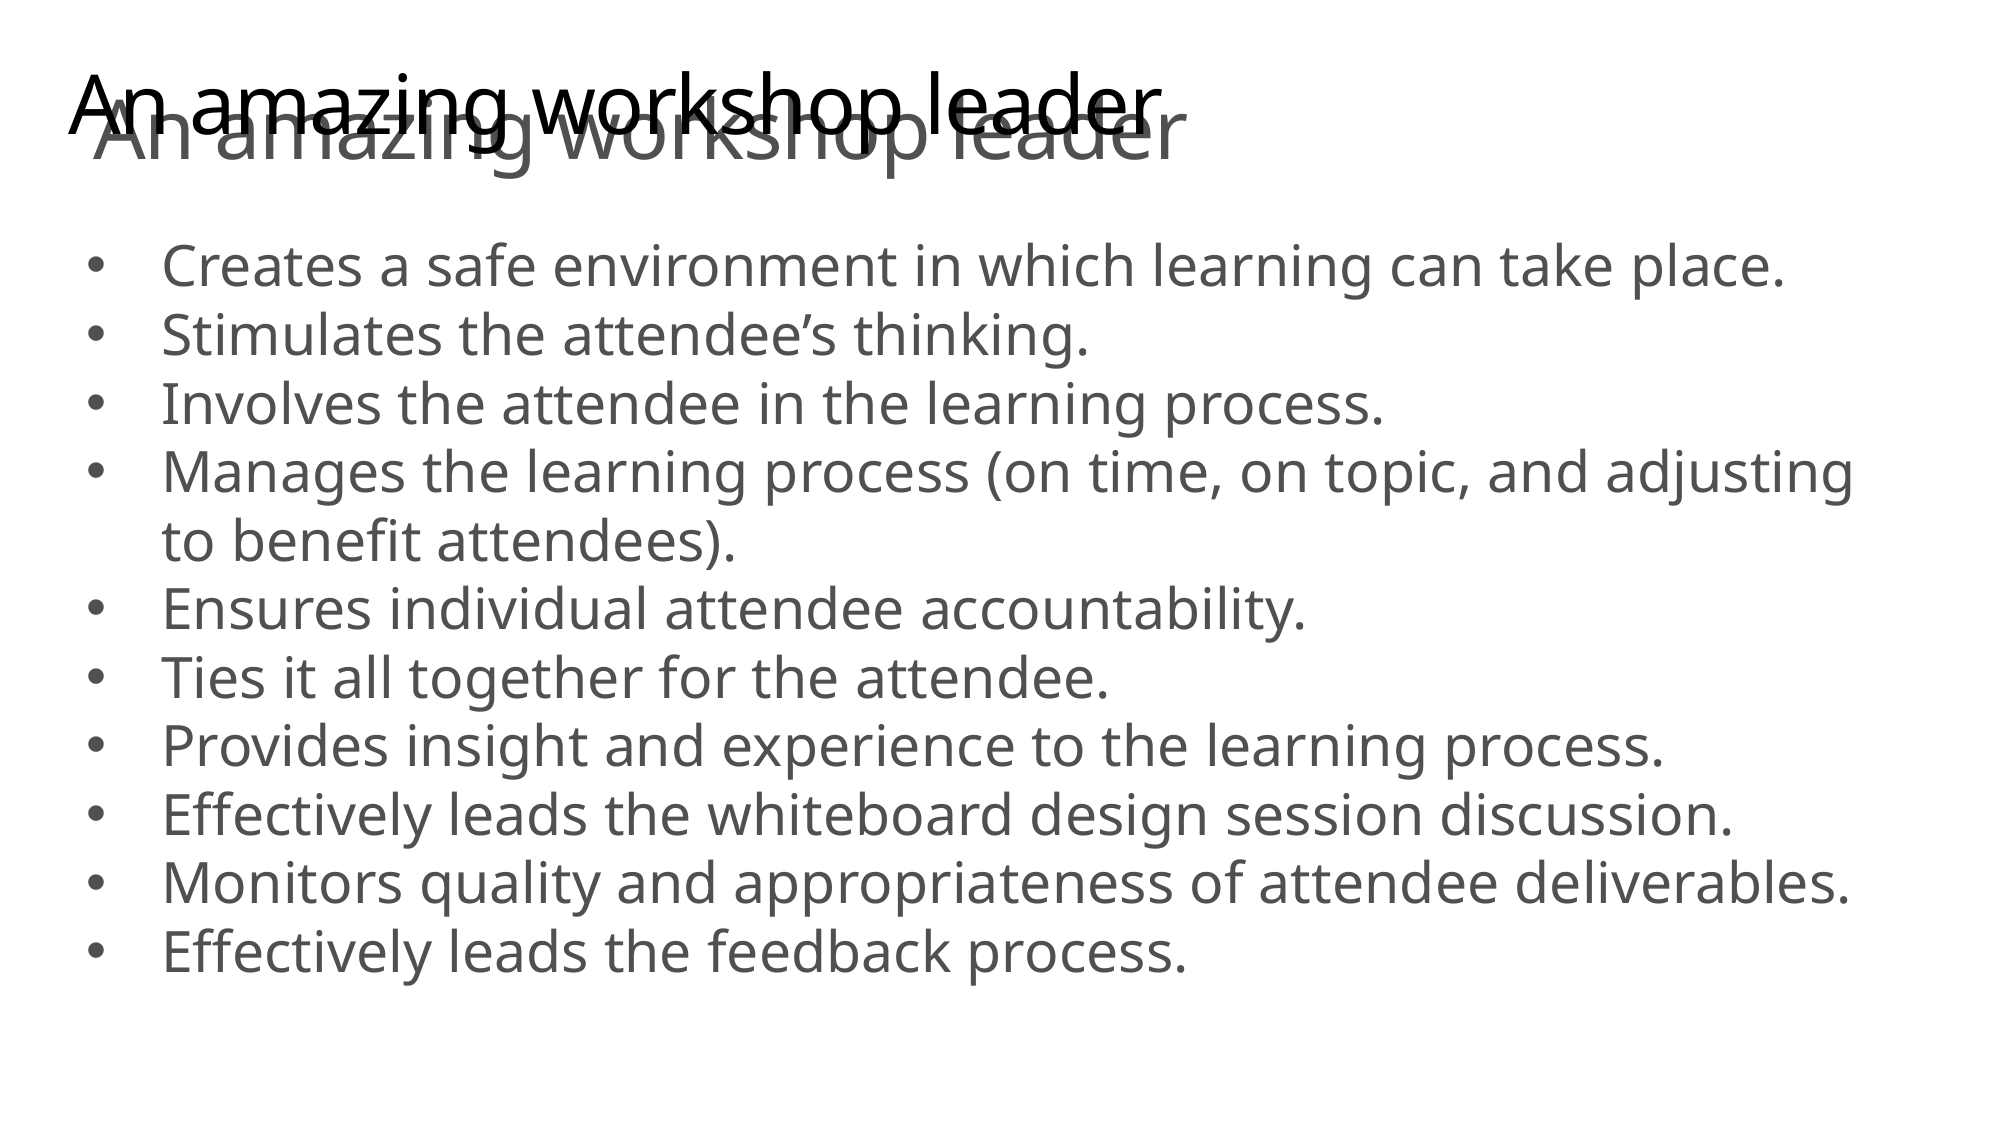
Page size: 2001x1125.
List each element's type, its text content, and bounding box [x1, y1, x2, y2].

title An amazing workshop leader [44, 47, 1957, 196]
text_box Creates a safe environment in which learning can take place. Stimulates the attendee’s thinking. Involves the attendee in the learning process. Manages the learning process (on time, on topic, and adjusting to benefit attendees). Ensures individual attendee accountability. Ties it all together for the attendee. Provides insight and experience to the learning process. Effectively leads the whiteboard design session discussion. Monitors quality and appropriateness of attendee deliverables. Effectively leads the feedback process. [71, 222, 1882, 992]
text_box An amazing workshop leader [69, 72, 1982, 221]
